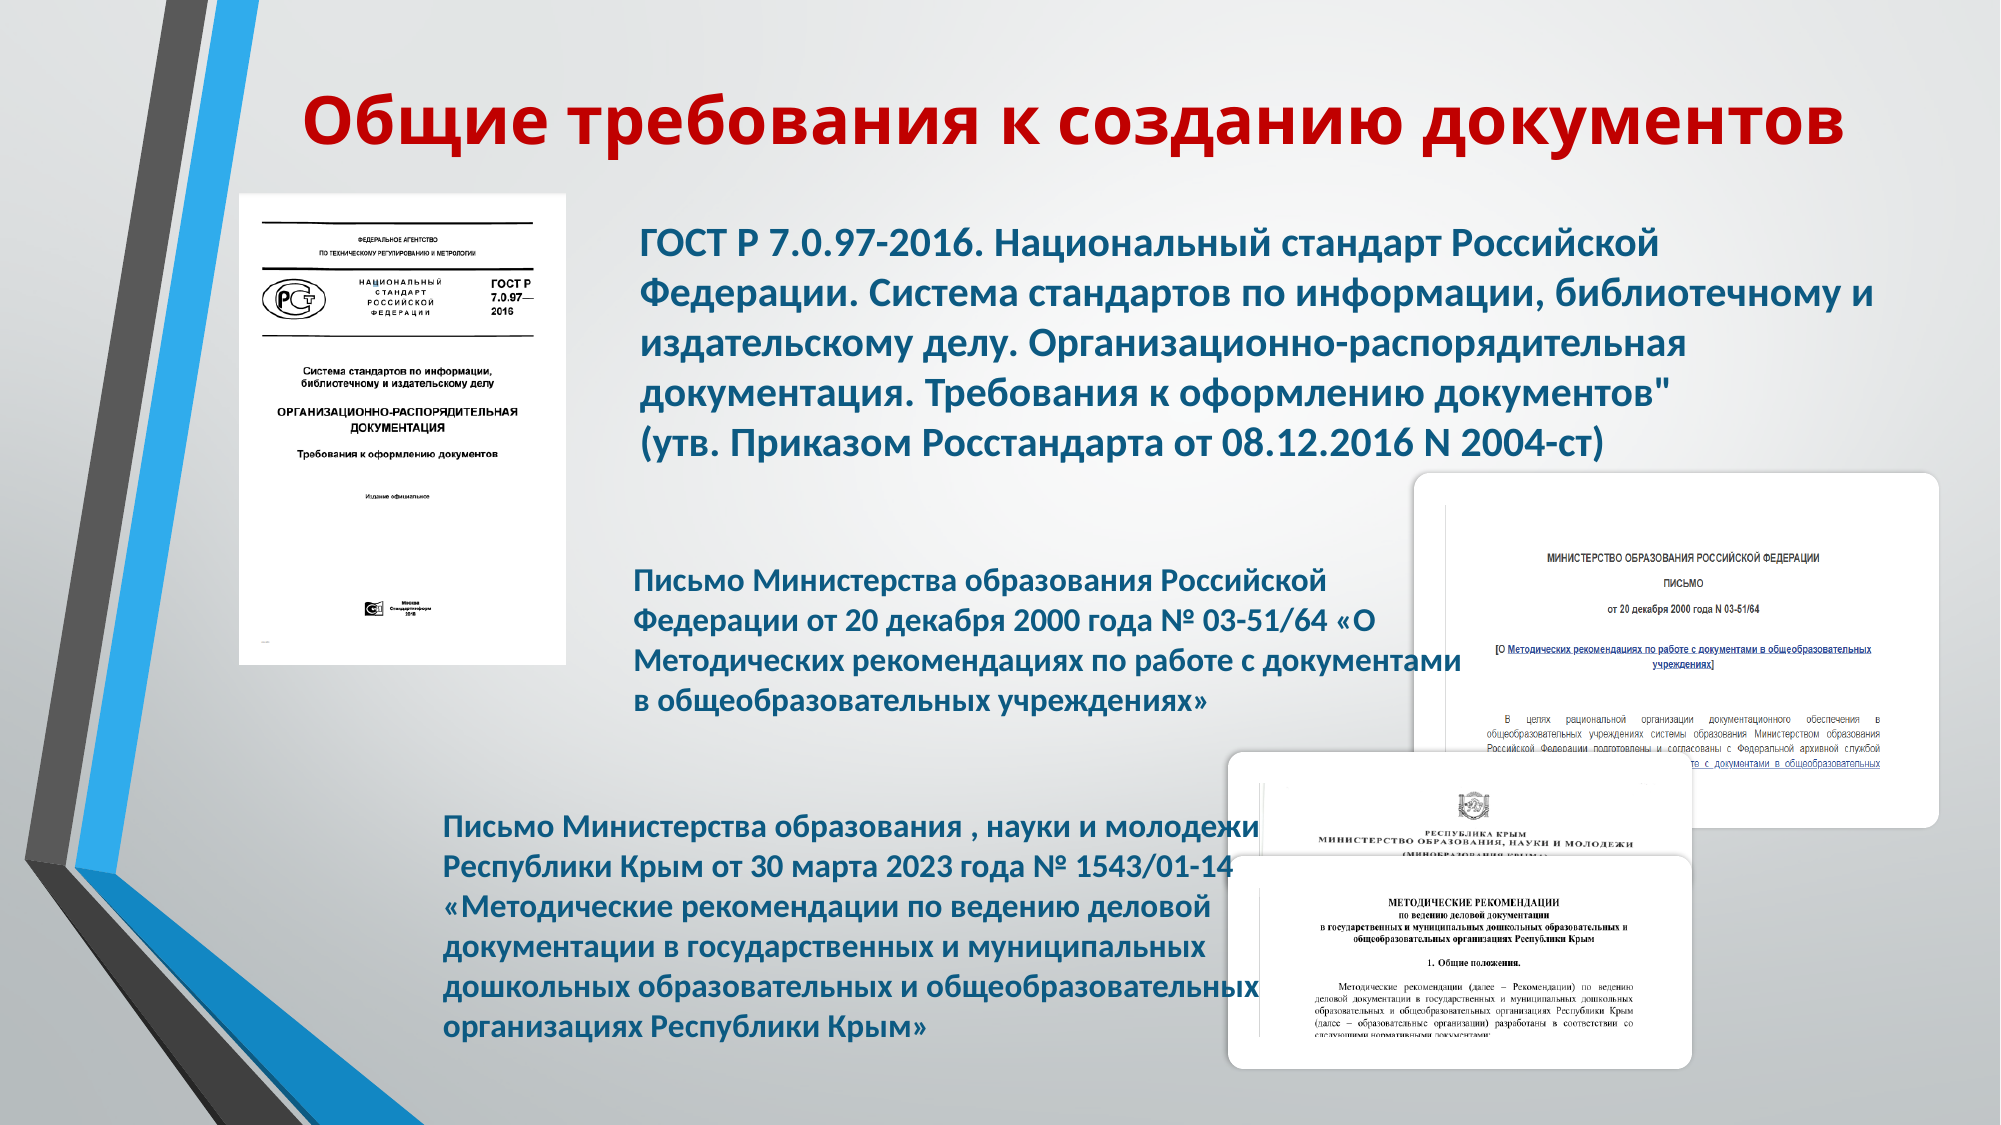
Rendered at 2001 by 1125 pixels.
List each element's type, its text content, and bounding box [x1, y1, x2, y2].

text_box Письмо Министерства образования Российской Федерации от 20 декабря 2000 года № 03-51/64 «О Методических рекомендациях по работе с документами в общеобразовательных учреждениях» [618, 550, 1444, 726]
text_box Письмо Министерства образования , науки и молодежи Республики Крым от 30 марта 2023 года № 1543/01-14 «Методические рекомендации по ведению деловой документации в государственных и муниципальных дошкольных образовательных и общеобразовательных организациях Республики Крым» [428, 796, 1396, 1091]
picture [1259, 887, 1662, 1038]
text_box ГОСТ Р 7.0.97-2016. Национальный стандарт Российской Федерации. Система стандартов по информации, библиотечному и издательскому делу. Организационно-распорядительная документация. Требования к оформлению документов" (утв. Приказом Росстандарта от 08.12.2016 N 2004-ст) [624, 207, 1896, 473]
picture [238, 193, 567, 665]
picture [1259, 504, 1908, 866]
text_box Общие требования к созданию документов [252, 28, 1897, 209]
